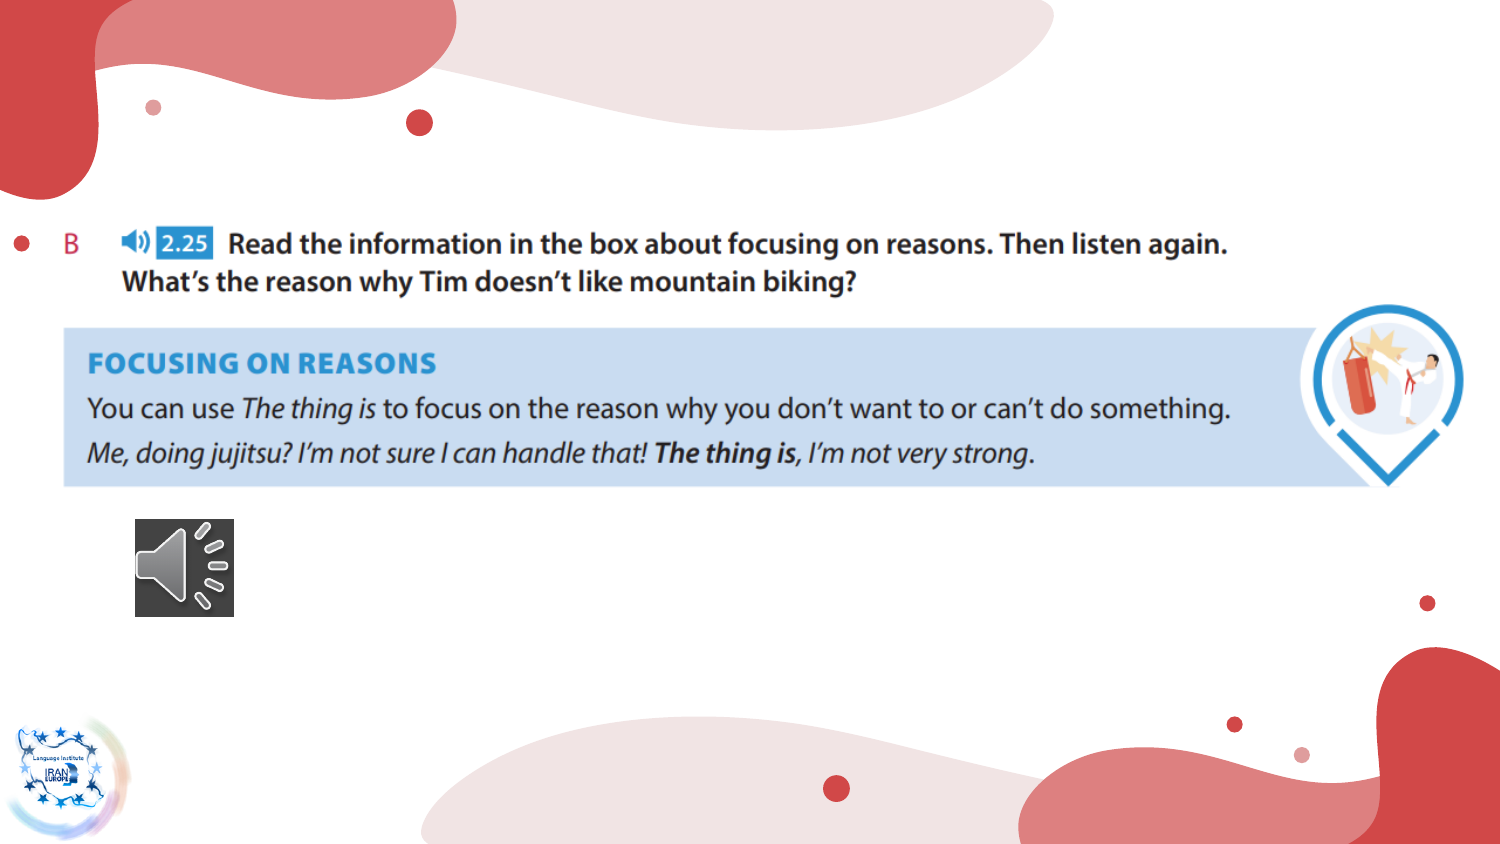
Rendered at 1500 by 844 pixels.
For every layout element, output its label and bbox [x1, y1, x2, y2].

picture [134, 518, 235, 619]
picture [41, 215, 1480, 504]
picture [0, 711, 136, 844]
